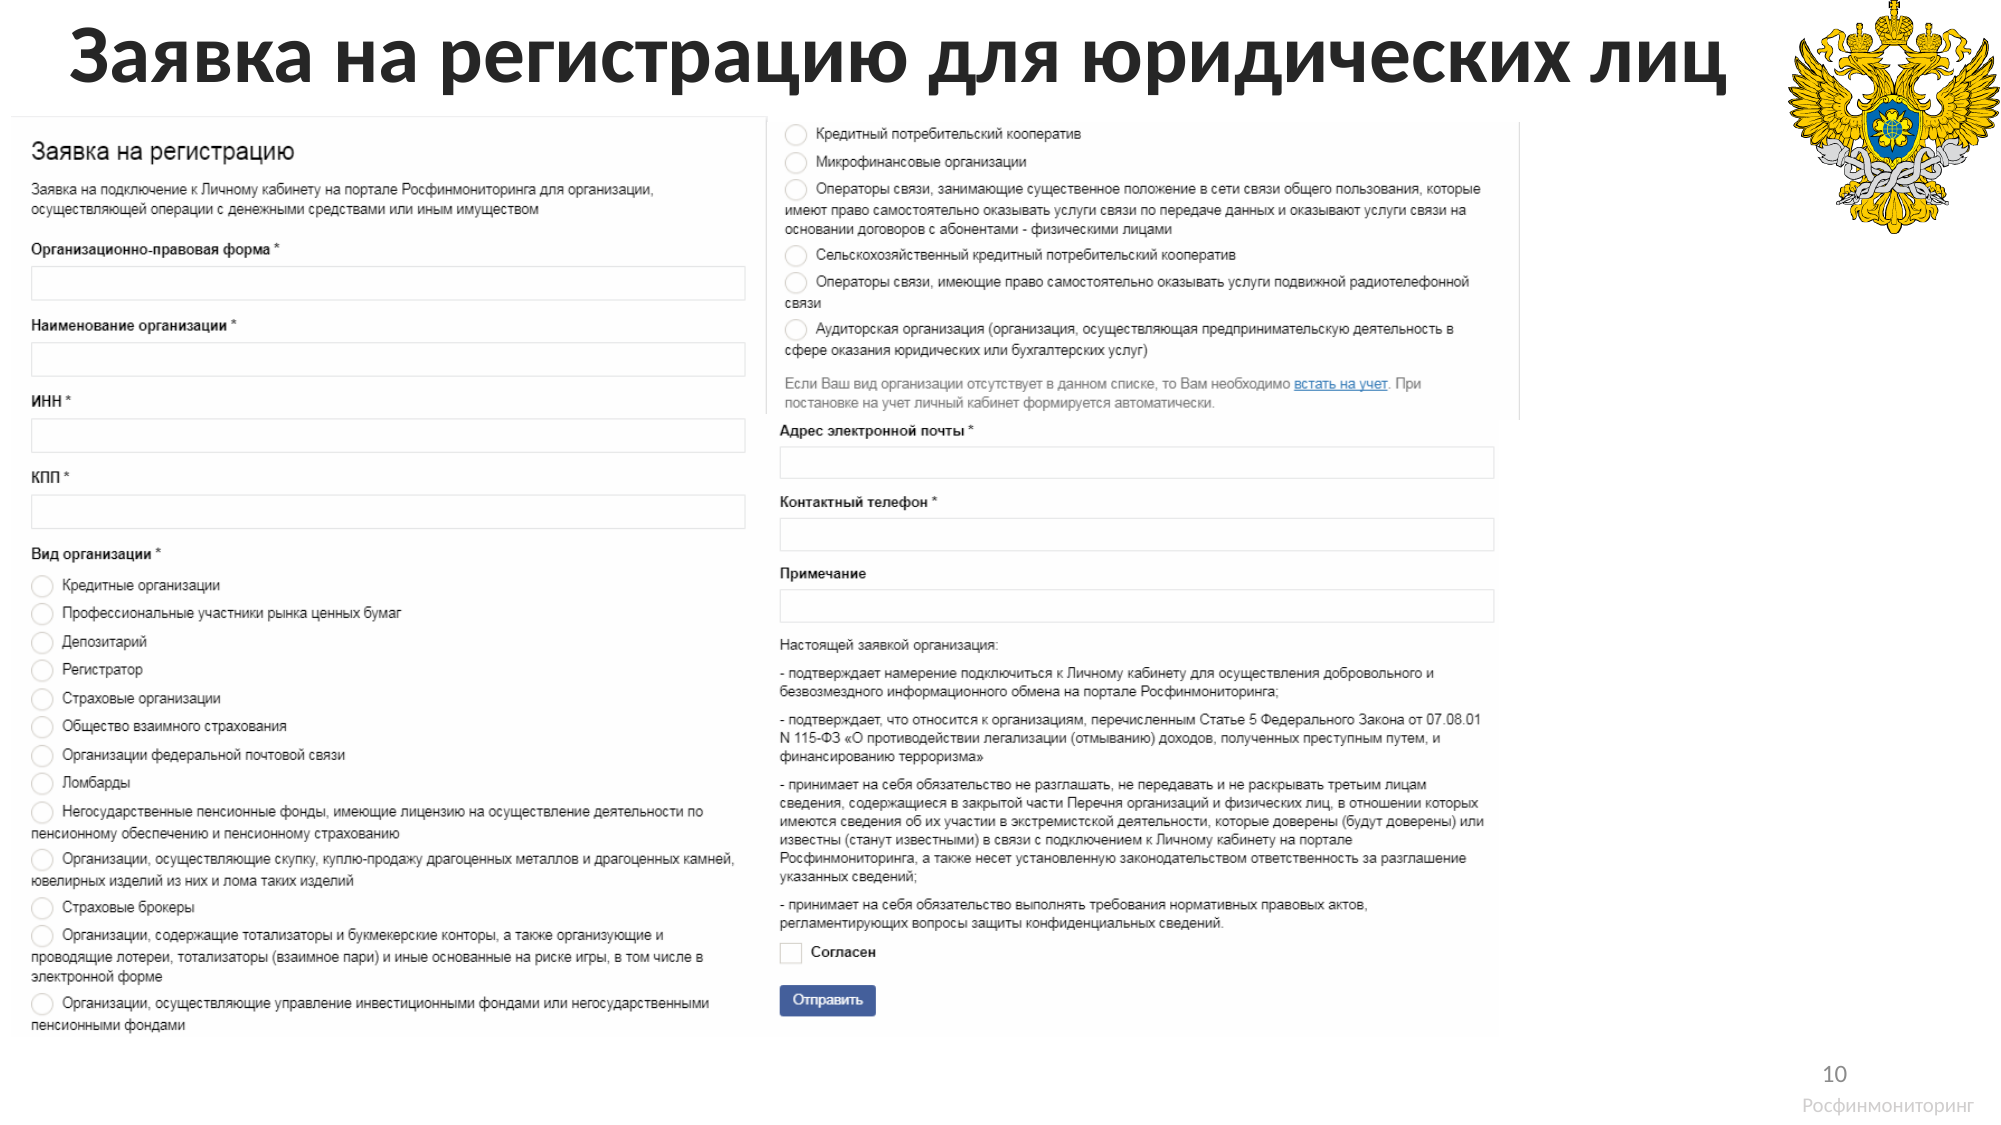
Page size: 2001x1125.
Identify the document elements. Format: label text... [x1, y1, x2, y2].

text_box Росфинмониторинг [1787, 1084, 2000, 1125]
picture [11, 116, 1520, 1037]
text_box Заявка на регистрацию юридических лиц [305, 108, 1554, 208]
slide_number 10 [1412, 1042, 1863, 1103]
text_box Заявка на регистрацию для юридических лиц [54, 0, 1744, 108]
picture [1787, 0, 2000, 234]
